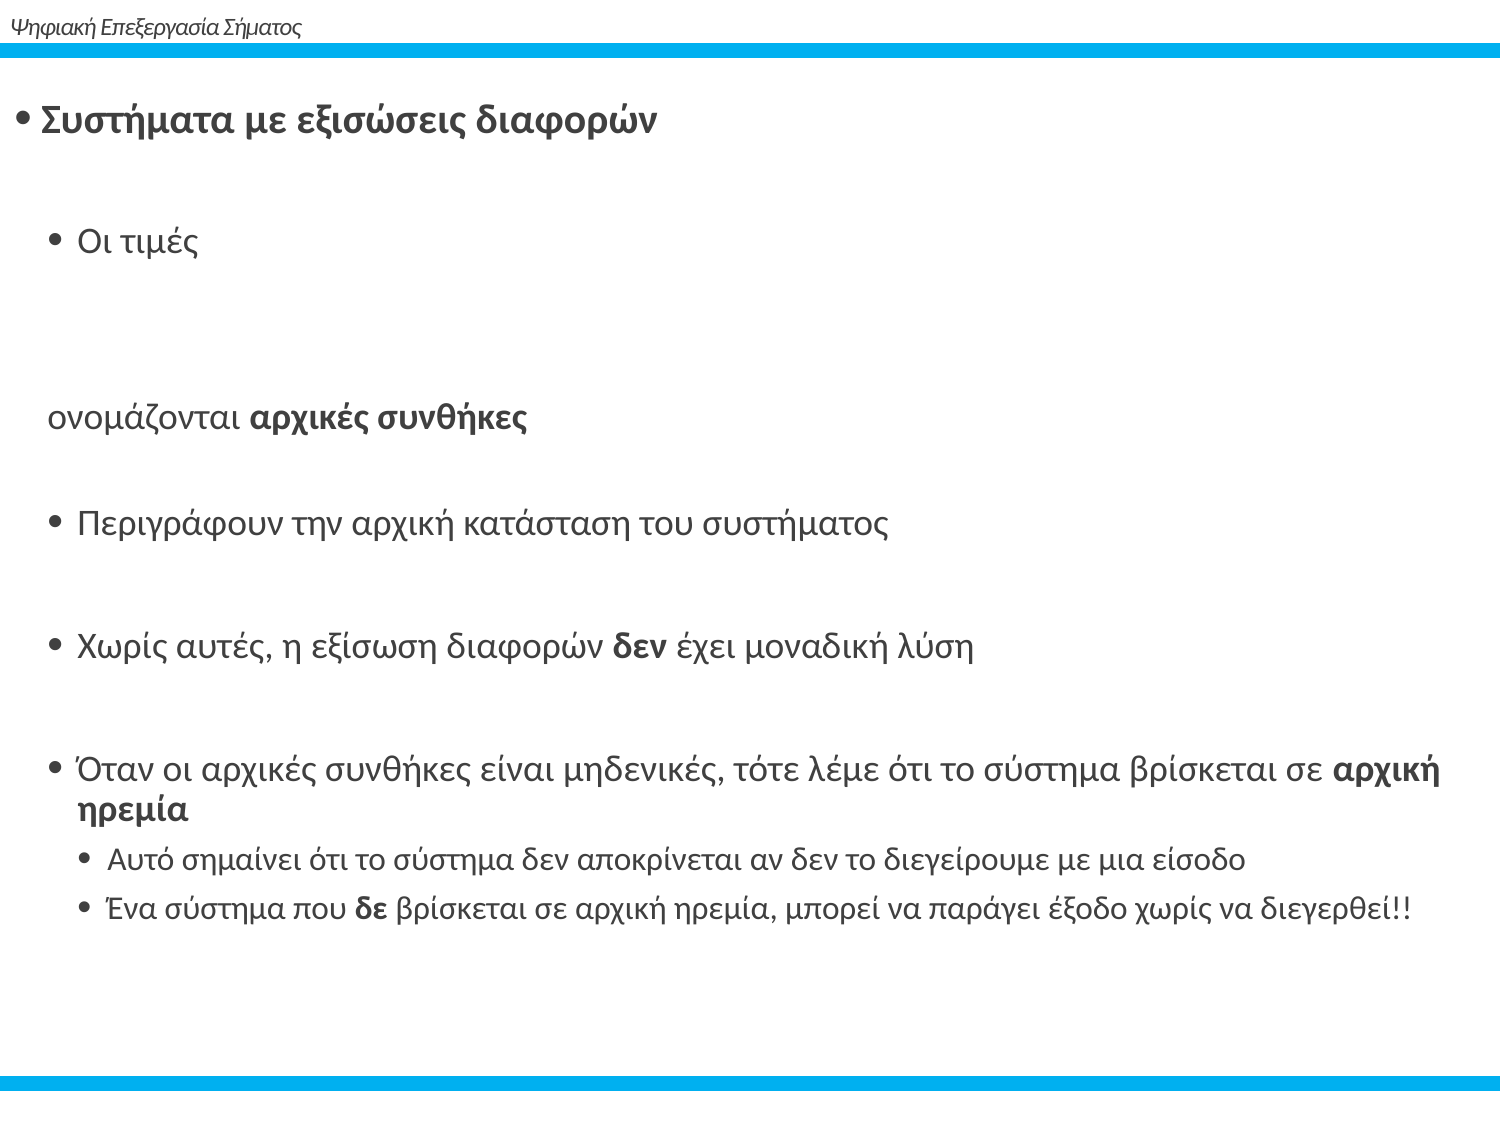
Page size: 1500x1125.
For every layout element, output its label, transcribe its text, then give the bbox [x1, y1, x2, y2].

text_box [0, 43, 1500, 58]
text_box [0, 1076, 1500, 1091]
title Ψηφιακή Επεξεργασία Σήματος [0, 20, 1484, 43]
